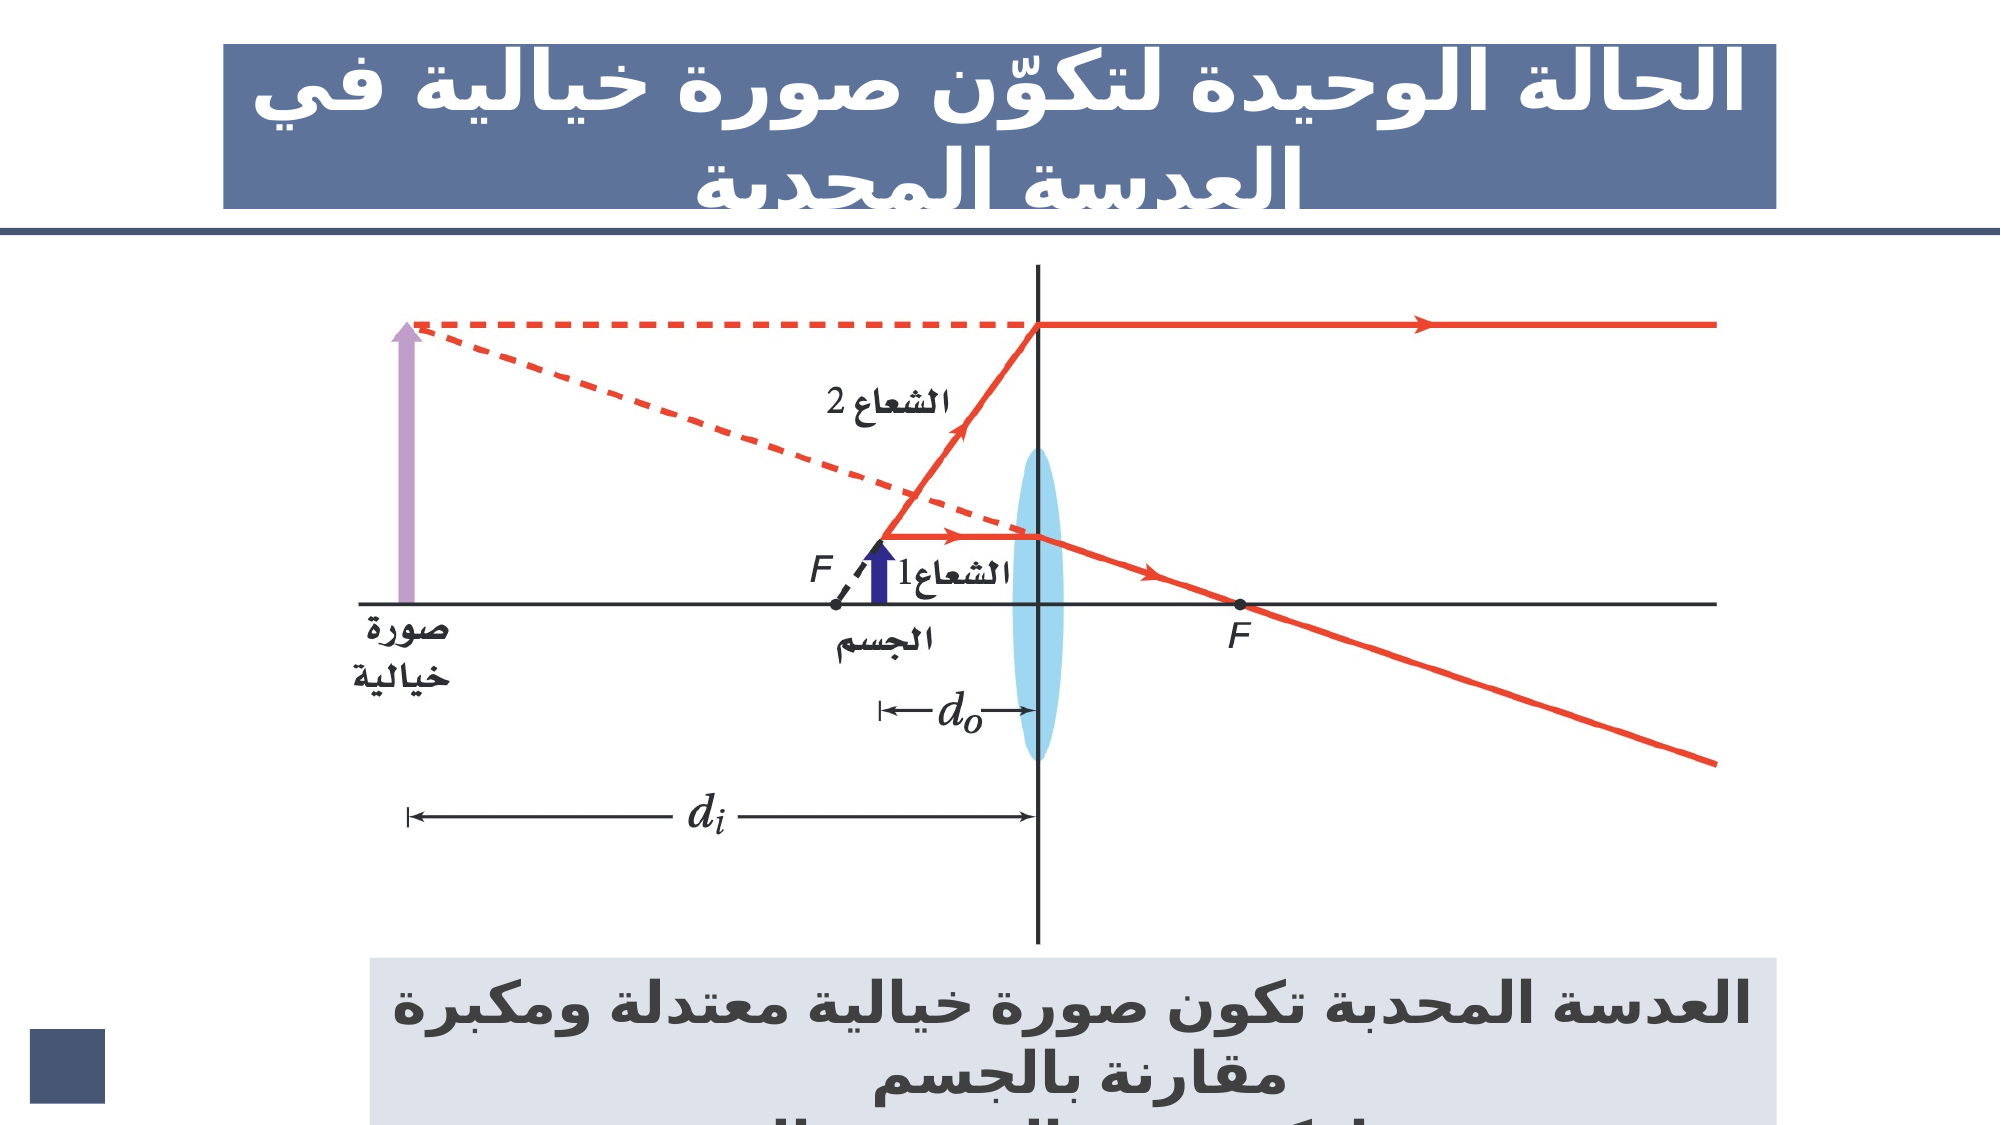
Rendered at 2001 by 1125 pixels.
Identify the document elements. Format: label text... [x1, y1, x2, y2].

picture [312, 188, 1777, 997]
text_box [29, 1028, 106, 1105]
text_box [0, 226, 305, 237]
text_box الحالة الوحيدة لتكوّن صورة خيالية في العدسة المحدبة [222, 43, 1778, 210]
text_box [1784, 226, 2000, 237]
text_box العدسة المحدبة تكون صورة خيالية معتدلة ومكبرة مقارنة بالجسم عندما يكون بين العدسة والبؤرة [369, 1004, 1777, 1125]
